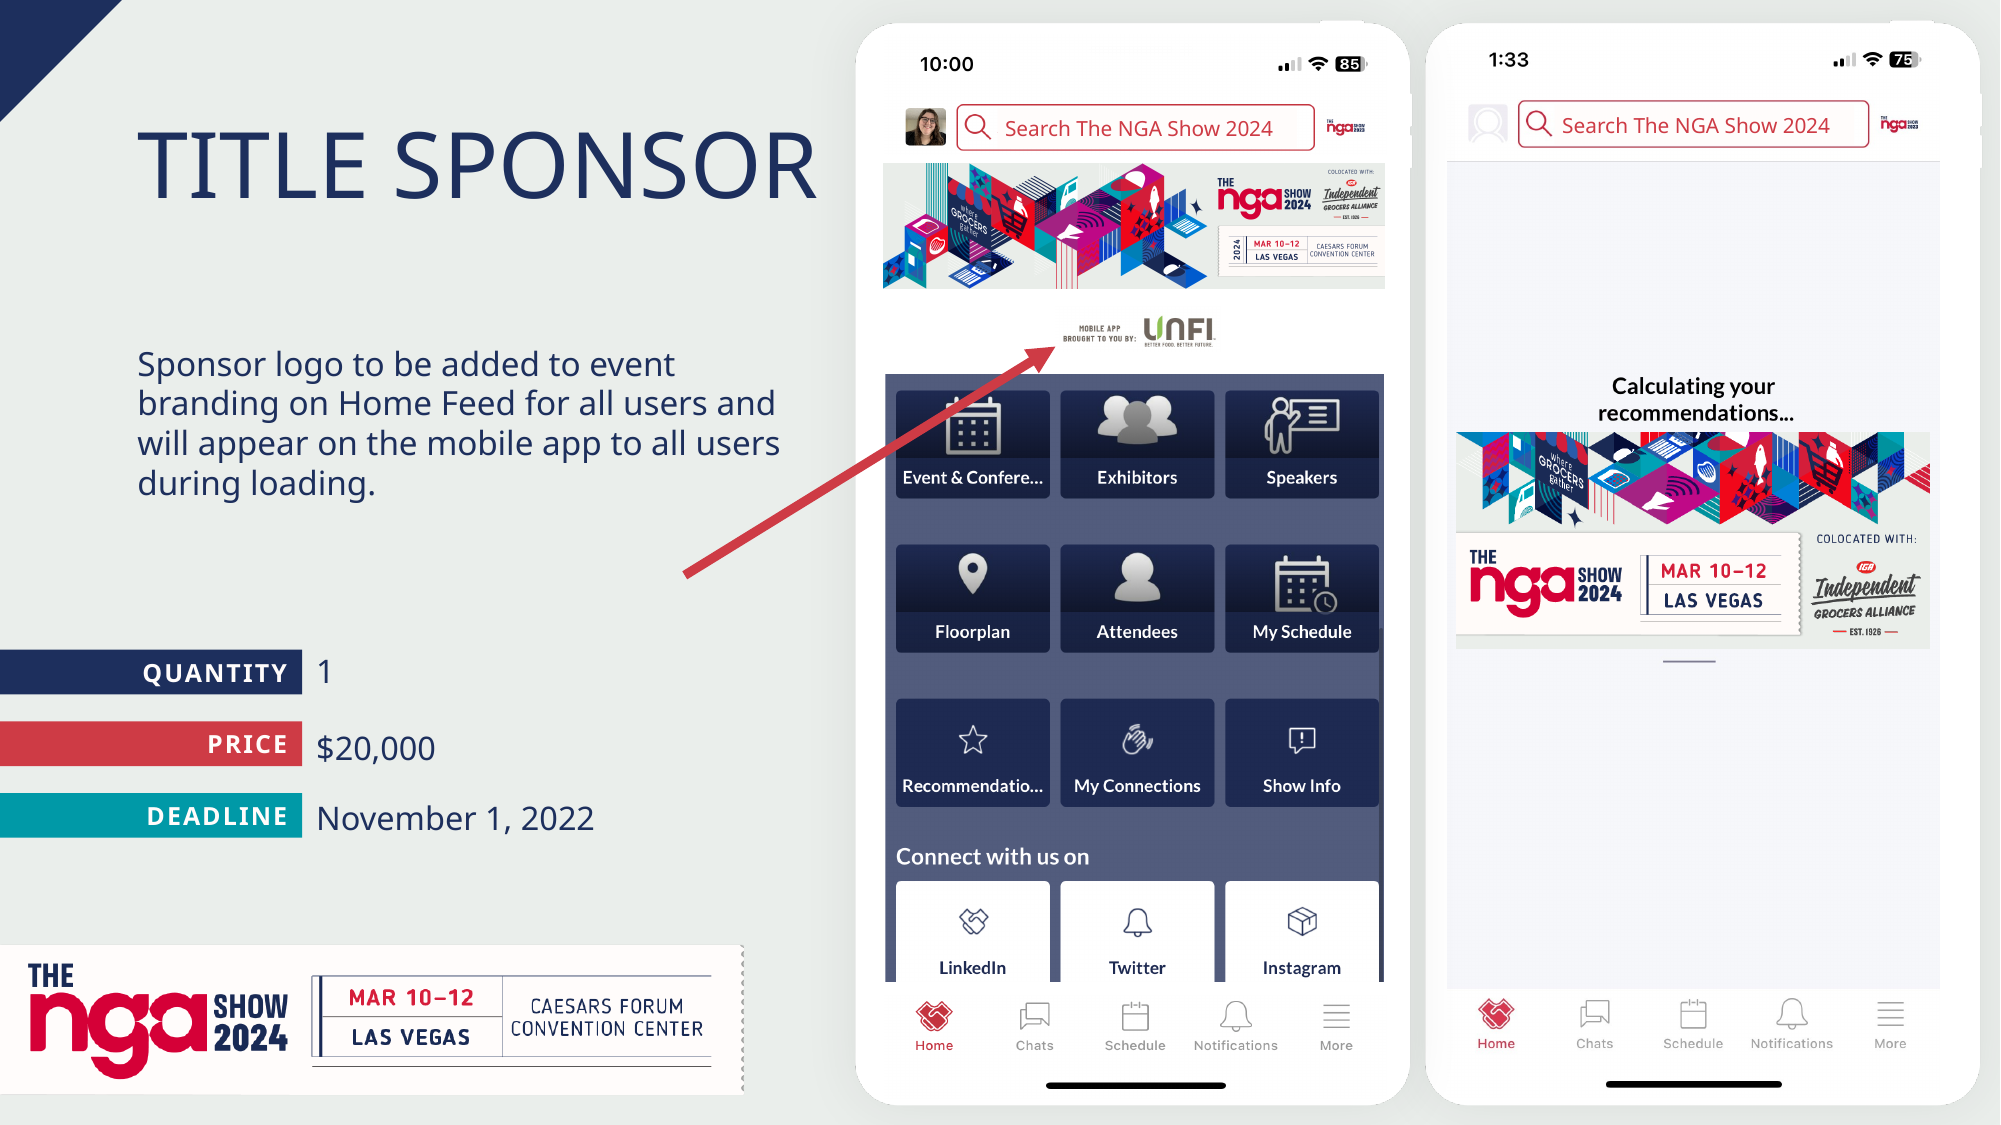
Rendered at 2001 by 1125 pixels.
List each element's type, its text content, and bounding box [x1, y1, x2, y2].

text_box 1 [316, 648, 722, 699]
title TITLE SPONSOR [137, 59, 788, 196]
text_box QUANTITY [0, 649, 303, 695]
picture [0, 940, 771, 1099]
text_box November 1, 2022 [316, 795, 722, 846]
text_box DEADLINE [0, 793, 303, 838]
text_box $20,000 [316, 725, 722, 776]
text_box PRICE [0, 721, 303, 767]
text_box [684, 346, 1056, 576]
picture [788, 0, 2000, 1125]
list Sponsor logo to be added to event branding on Home Feed for all users and will appear on the mobile app to all users during loading. [137, 196, 788, 649]
